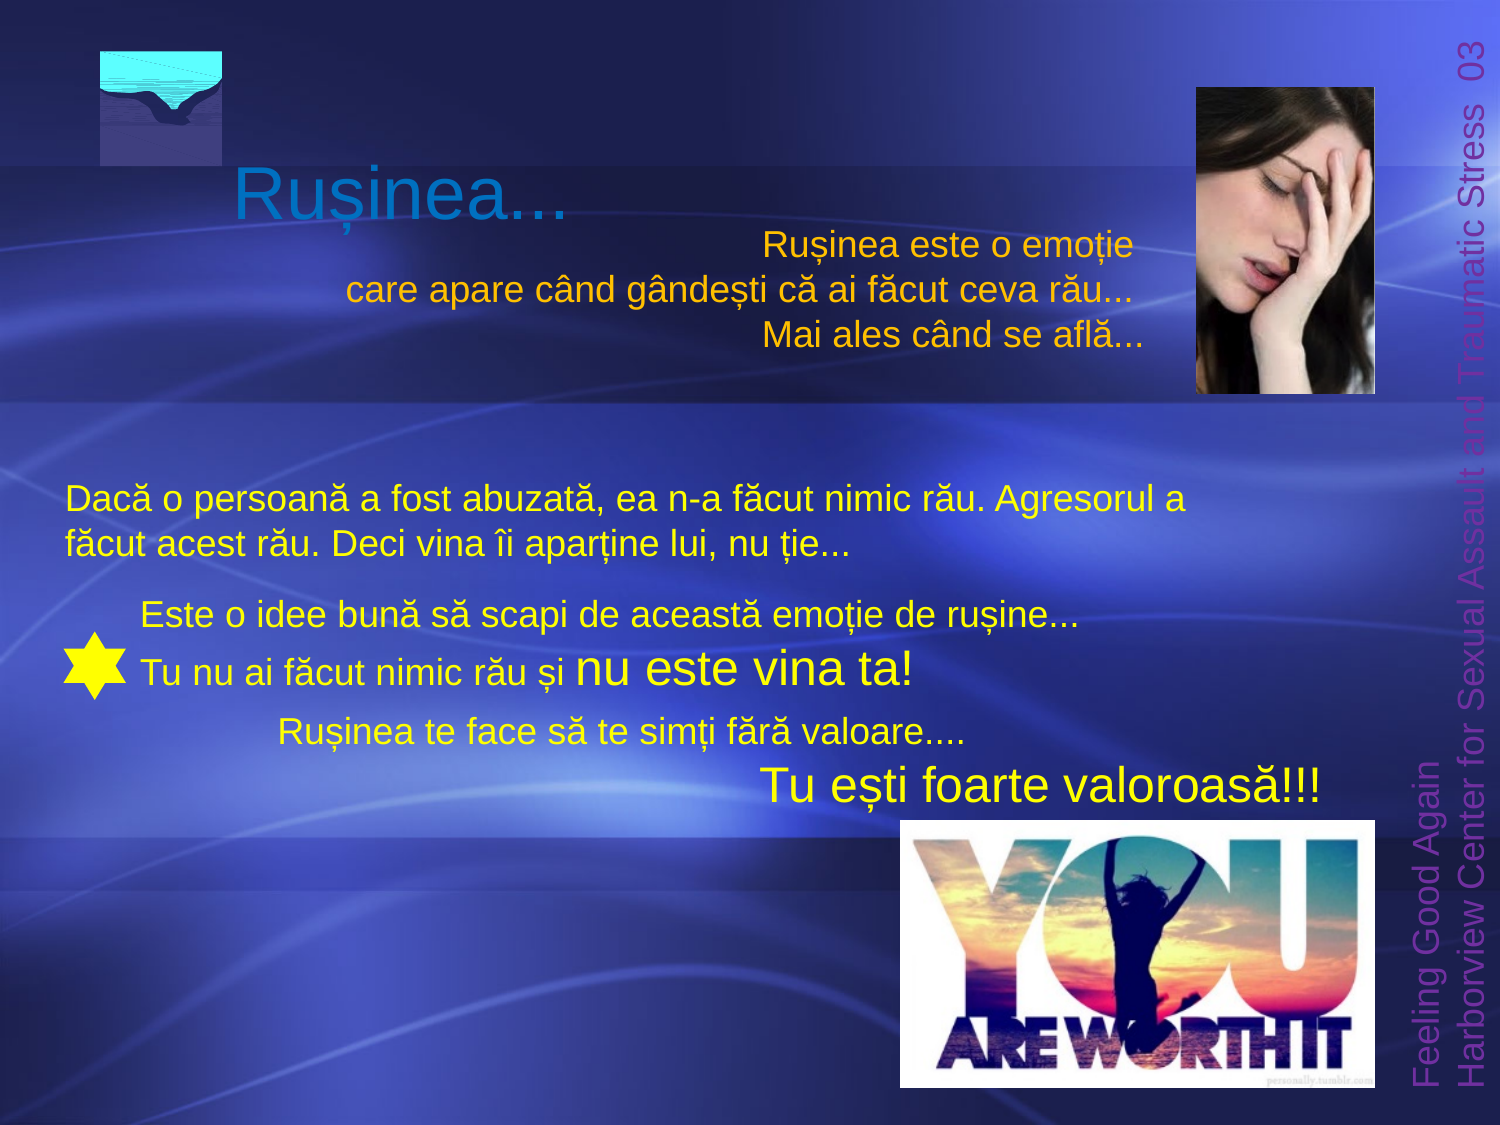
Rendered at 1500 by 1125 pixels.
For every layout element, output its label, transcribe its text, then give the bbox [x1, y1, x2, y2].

picture [0, 0, 1500, 1125]
text_box Rușinea te face să te simți fără valoare.... Tu ești foarte valoroasă!!! [262, 699, 1338, 820]
text_box Rușinea... [217, 137, 637, 243]
text_box [61, 629, 128, 703]
text_box Este o idee bună să scapi de această emoție de rușine... Tu nu ai făcut nimic rău și nu este vina ta! [125, 582, 1213, 703]
text_box Dacă o persoană a fost abuzată, ea n-a făcut nimic rău. Agresorul a făcut acest rău. Deci vina îi aparține lui, nu ție... [50, 466, 1275, 572]
text_box Rușinea este o emoție care apare când gândești că ai făcut ceva rău... Mai ales când se află... [299, 212, 1160, 363]
text_box Feeling Good Again Harborview Center for Sexual Assault and Traumatic Stress 03 [1393, 19, 1499, 1105]
